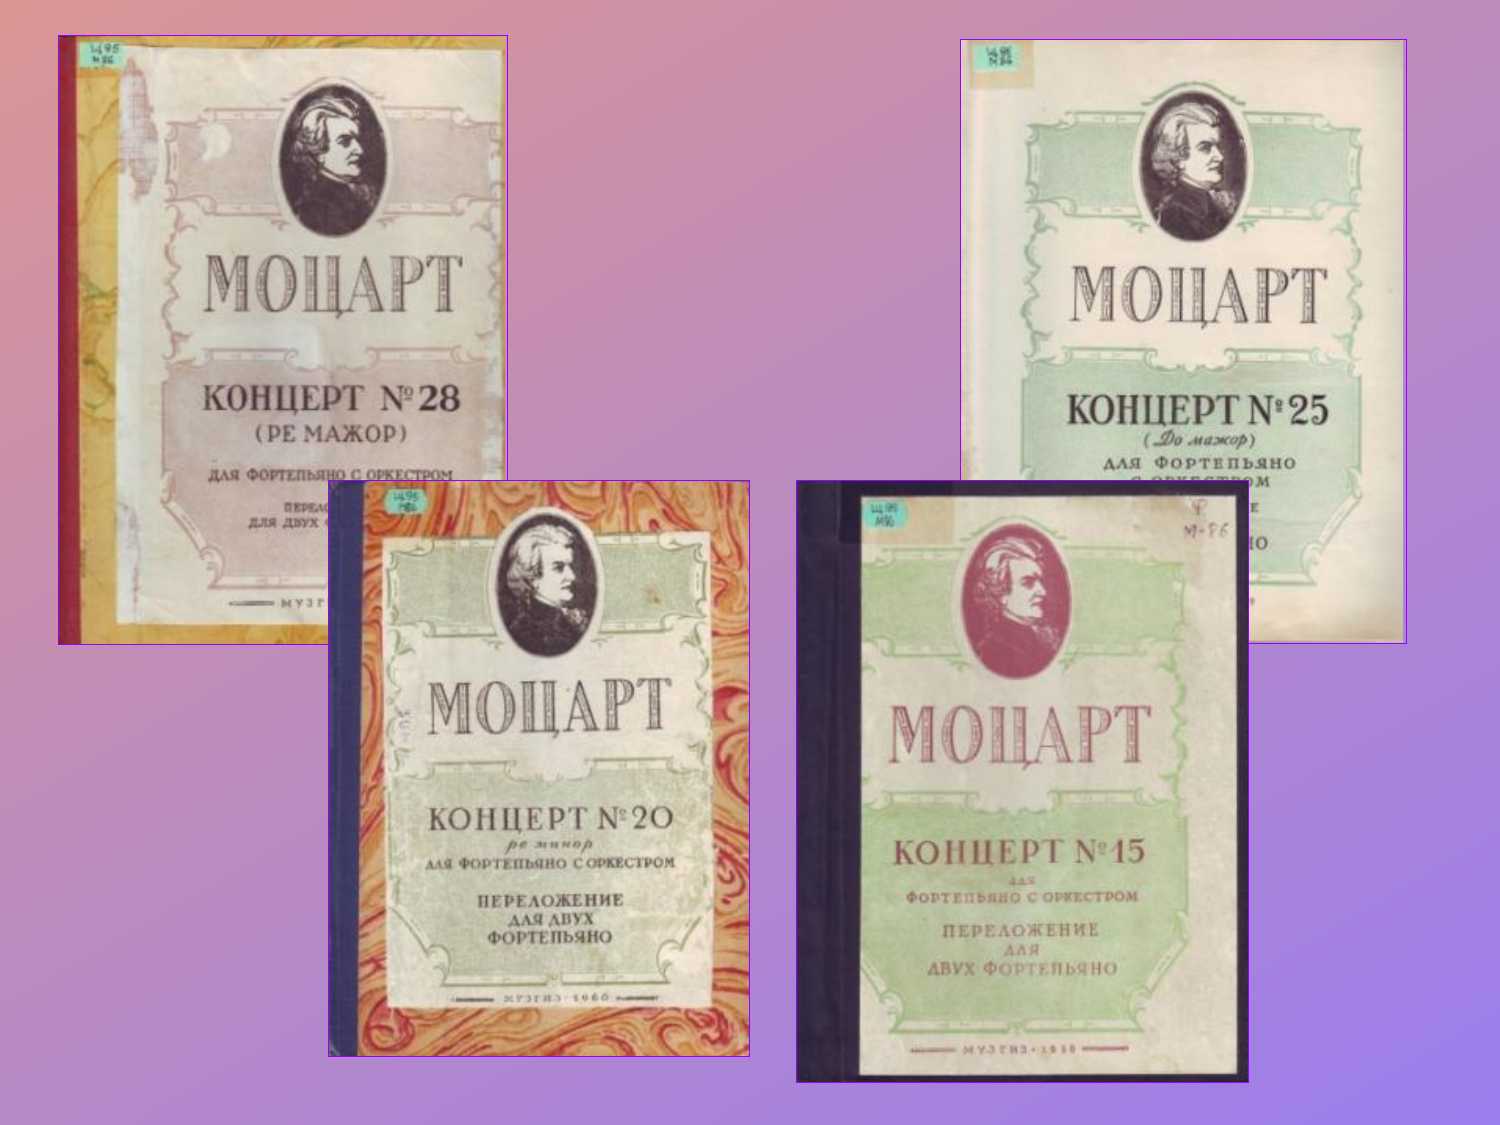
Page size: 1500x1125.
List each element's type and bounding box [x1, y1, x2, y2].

picture [796, 39, 1407, 1083]
picture [58, 34, 751, 1057]
